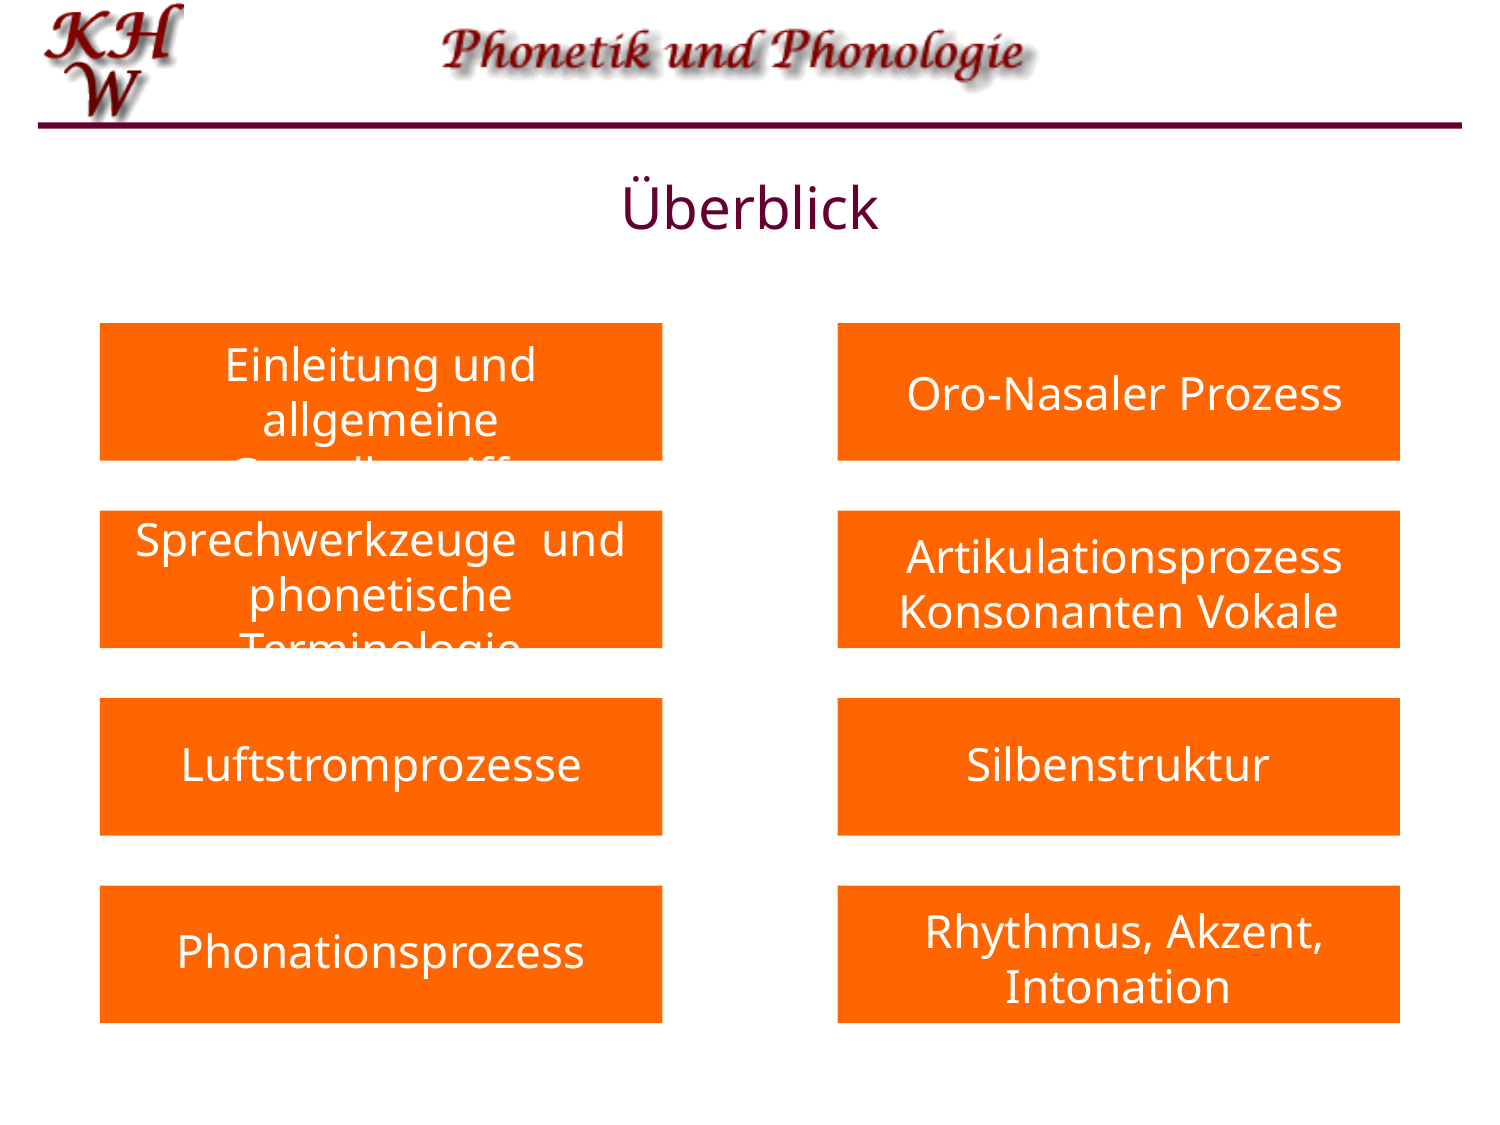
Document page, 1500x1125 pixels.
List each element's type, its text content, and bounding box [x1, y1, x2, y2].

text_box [99, 510, 663, 649]
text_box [99, 885, 663, 1024]
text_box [837, 322, 1401, 461]
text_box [837, 510, 1401, 649]
title Überblick [41, 125, 1459, 288]
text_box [837, 697, 1401, 836]
picture [442, 18, 1046, 105]
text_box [99, 697, 663, 836]
picture [42, 0, 184, 122]
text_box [837, 885, 1401, 1024]
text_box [99, 322, 663, 461]
